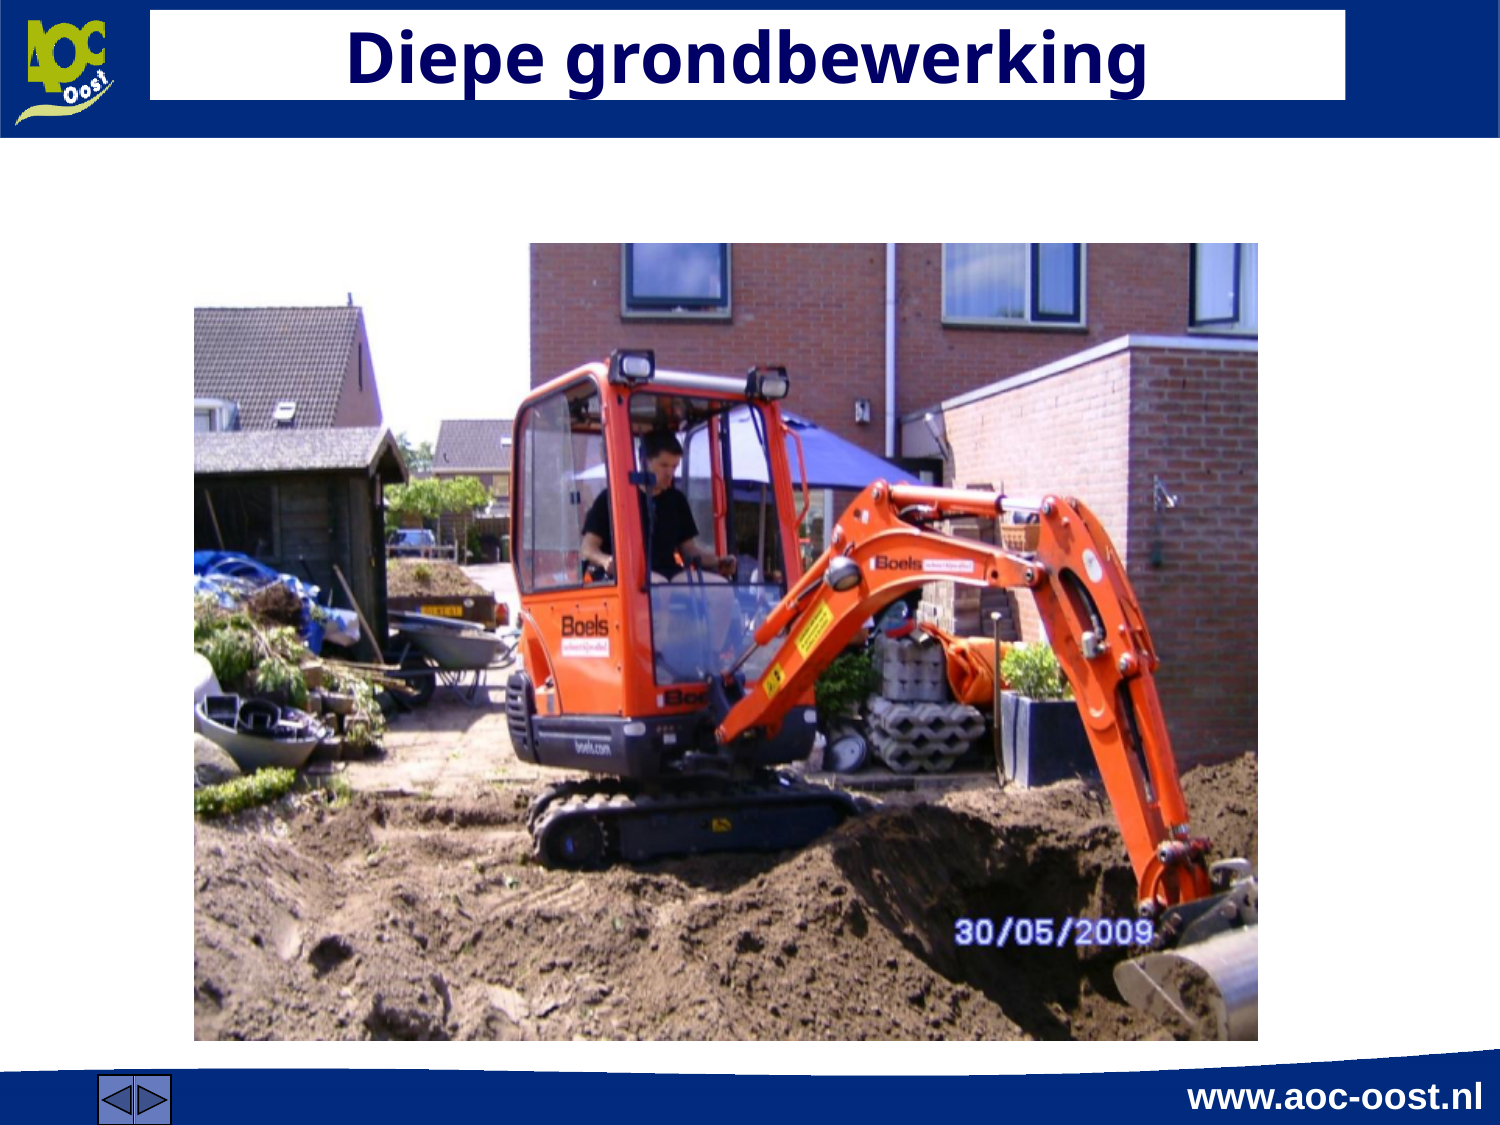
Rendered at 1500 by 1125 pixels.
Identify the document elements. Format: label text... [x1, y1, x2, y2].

picture [0, 1049, 1500, 1125]
picture [194, 243, 1258, 1041]
title Diepe grondbewerking [150, 9, 1346, 100]
picture [0, 0, 1500, 138]
